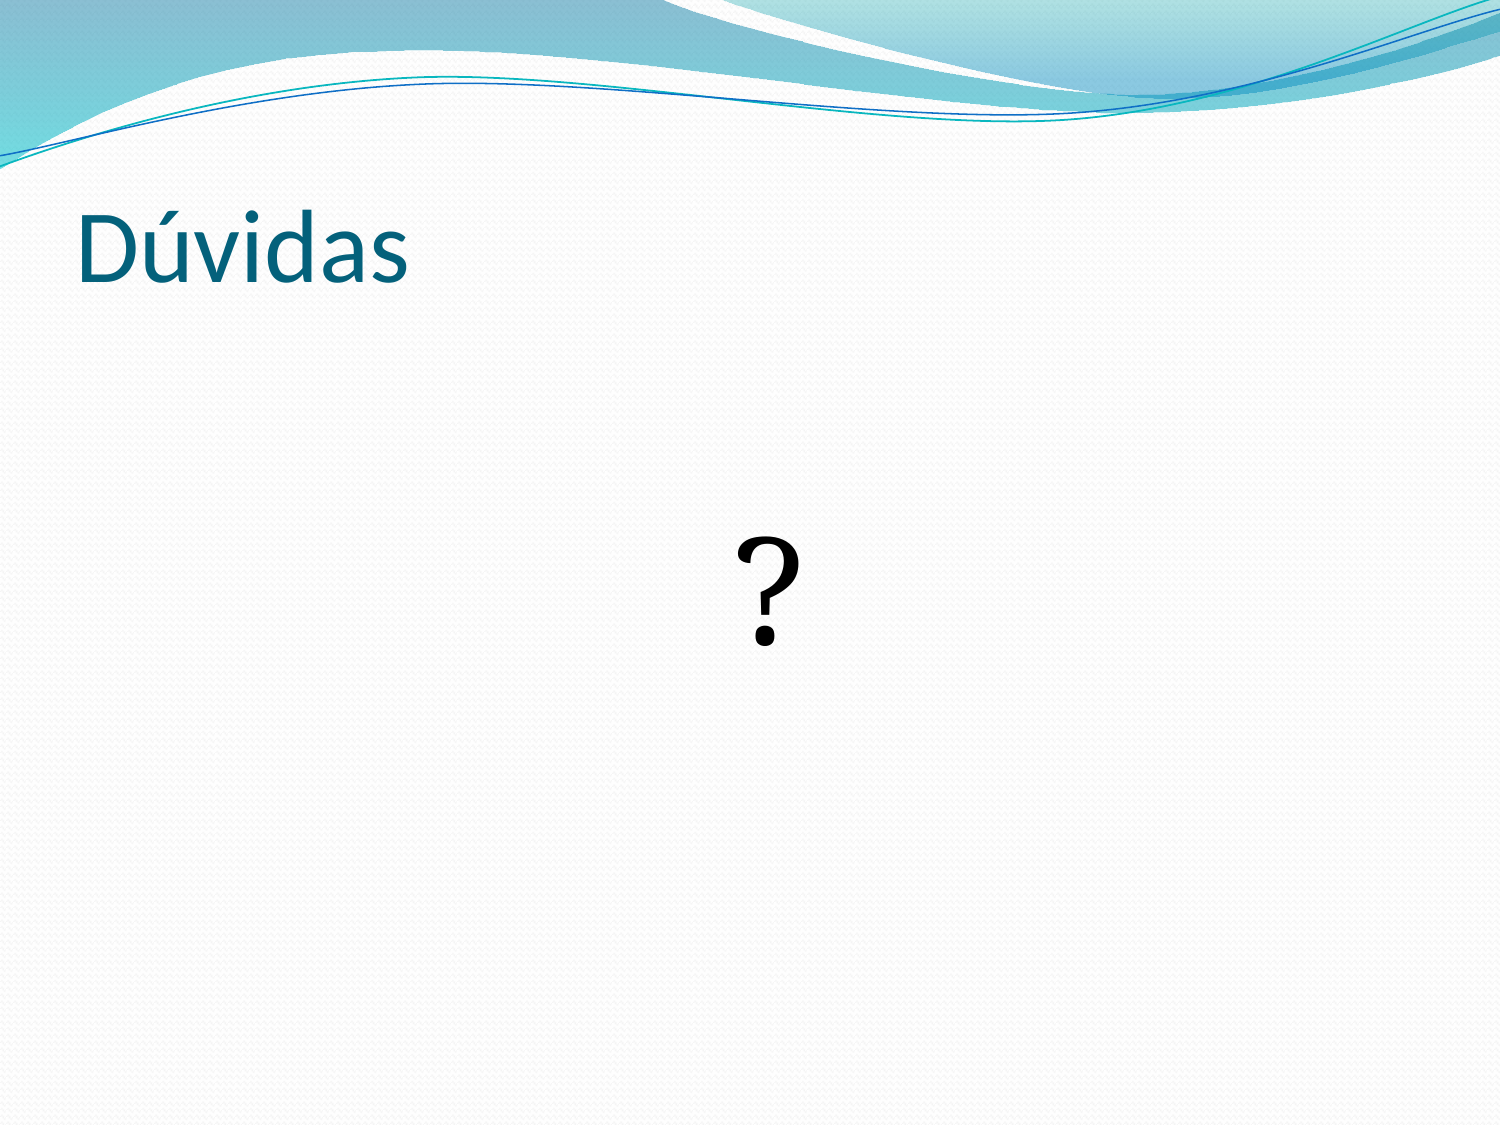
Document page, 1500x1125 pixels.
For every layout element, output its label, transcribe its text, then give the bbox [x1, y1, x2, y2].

list ? [75, 317, 1425, 1038]
title Dúvidas [75, 115, 1425, 303]
